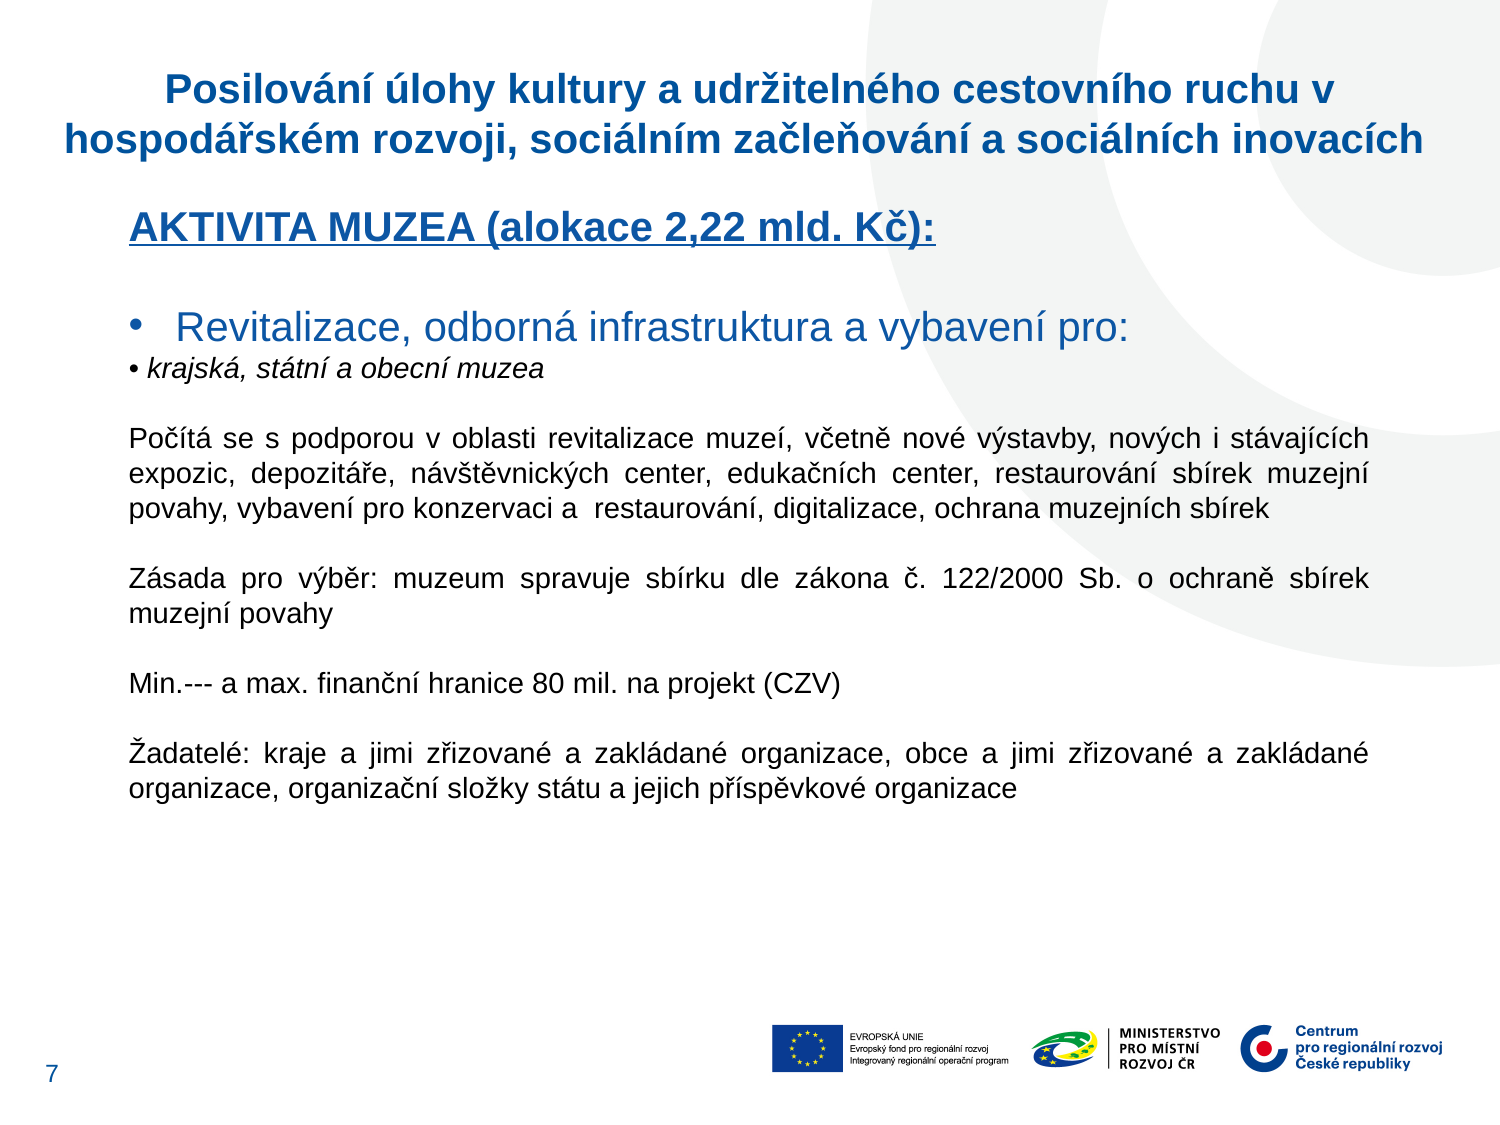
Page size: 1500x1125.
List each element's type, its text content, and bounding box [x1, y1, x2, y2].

picture [0, 0, 1500, 1125]
text_box AKTIVITA MUZEA (alokace 2,22 mld. Kč): Revitalizace, odborná infrastruktura a vybavení pro: • krajská, státní a obecní muzea Počítá se s podporou v oblasti revitalizace muzeí, včetně nové výstavby, nových i stávajících expozic, depozitáře, návštěvnických center, edukačních center, restaurování sbírek muzejní povahy, vybavení pro konzervaci a restaurování, digitalizace, ochrana muzejních sbírek Zásada pro výběr: muzeum spravuje sbírku dle zákona č. 122/2000 Sb. o ochraně sbírek muzejní povahy Min.--- a max. finanční hranice 80 mil. na projekt (CZV) Žadatelé: kraje a jimi zřizované a zakládané organizace, obce a jimi zřizované a zakládané organizace, organizační složky státu a jejich příspěvkové organizace [113, 192, 1387, 812]
slide_number 7 [30, 1042, 113, 1103]
text_box Posilování úlohy kultury a udržitelného cestovního ruchu v hospodářském rozvoji, sociálním začleňování a sociálních inovacích [47, 54, 1453, 220]
